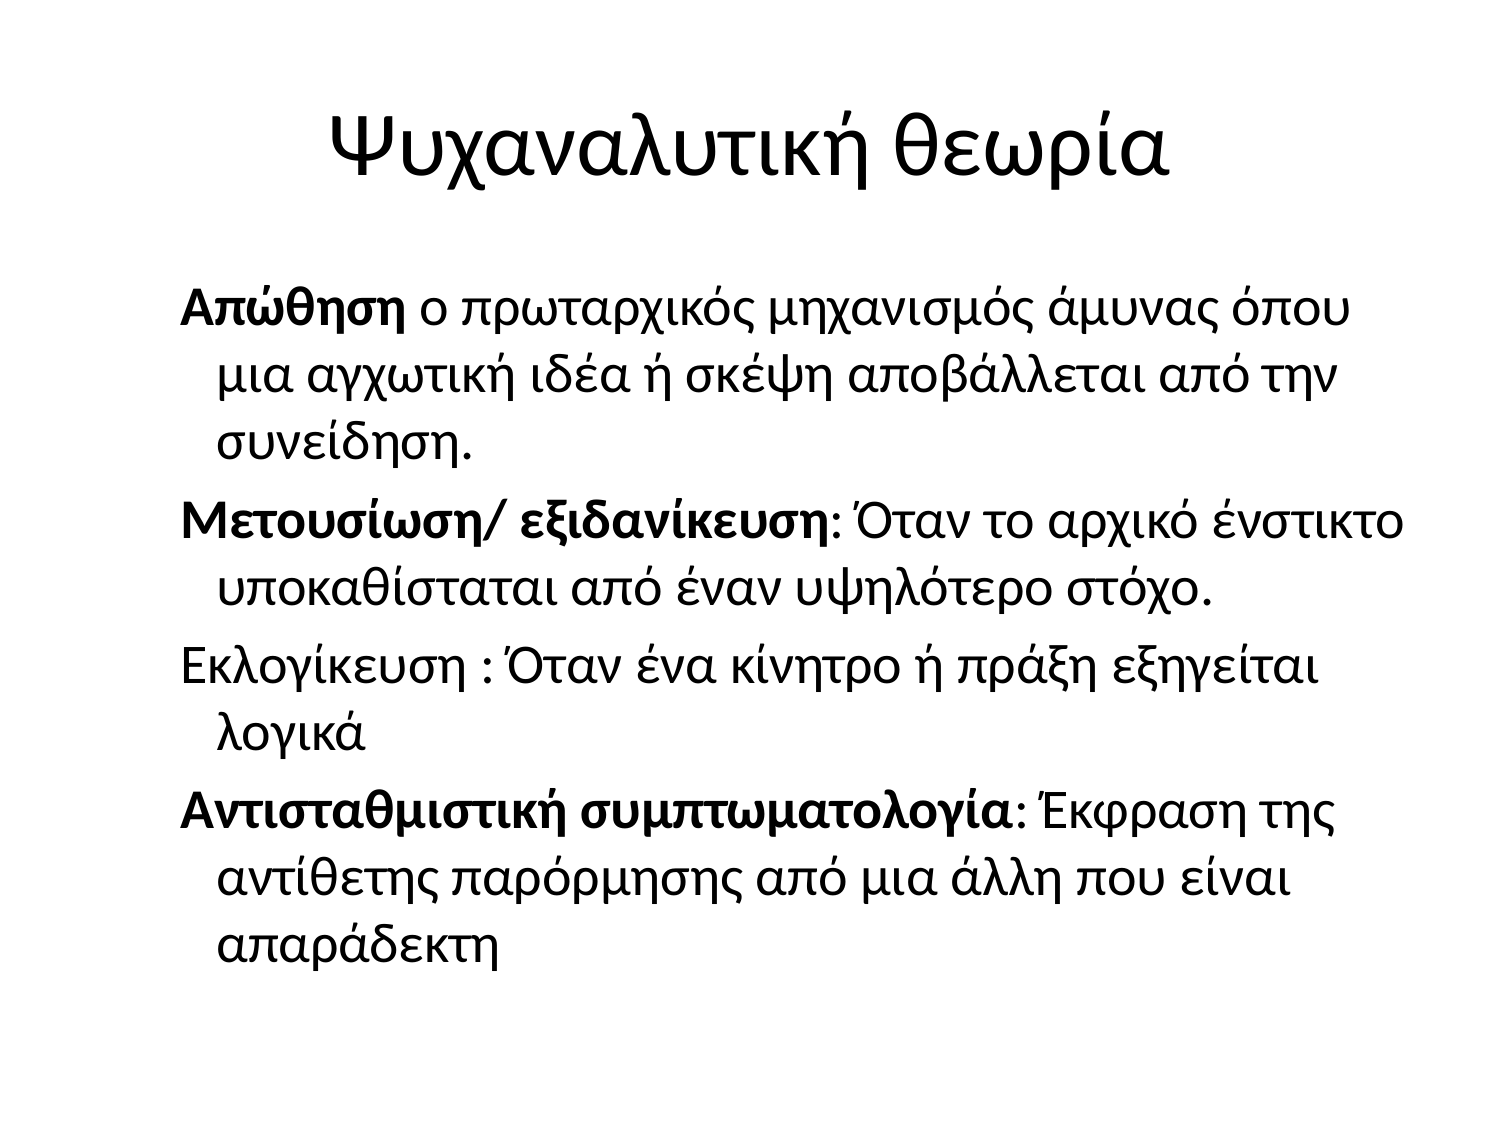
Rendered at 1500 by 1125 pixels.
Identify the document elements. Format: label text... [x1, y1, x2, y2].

list Απώθηση ο πρωταρχικός μηχανισμός άμυνας όπου μια αγχωτική ιδέα ή σκέψη αποβάλλεται από την συνείδηση. Μετουσίωση/ εξιδανίκευση: Όταν το αρχικό ένστικτο υποκαθίσταται από έναν υψηλότερο στόχο. Εκλογίκευση : Όταν ένα κίνητρο ή πράξη εξηγείται λογικά Αντισταθμιστική συμπτωματολογία: Έκφραση της αντίθετης παρόρμησης από μια άλλη που είναι απαράδεκτη [75, 262, 1425, 1005]
title Ψυχαναλυτική θεωρία [75, 45, 1425, 233]
